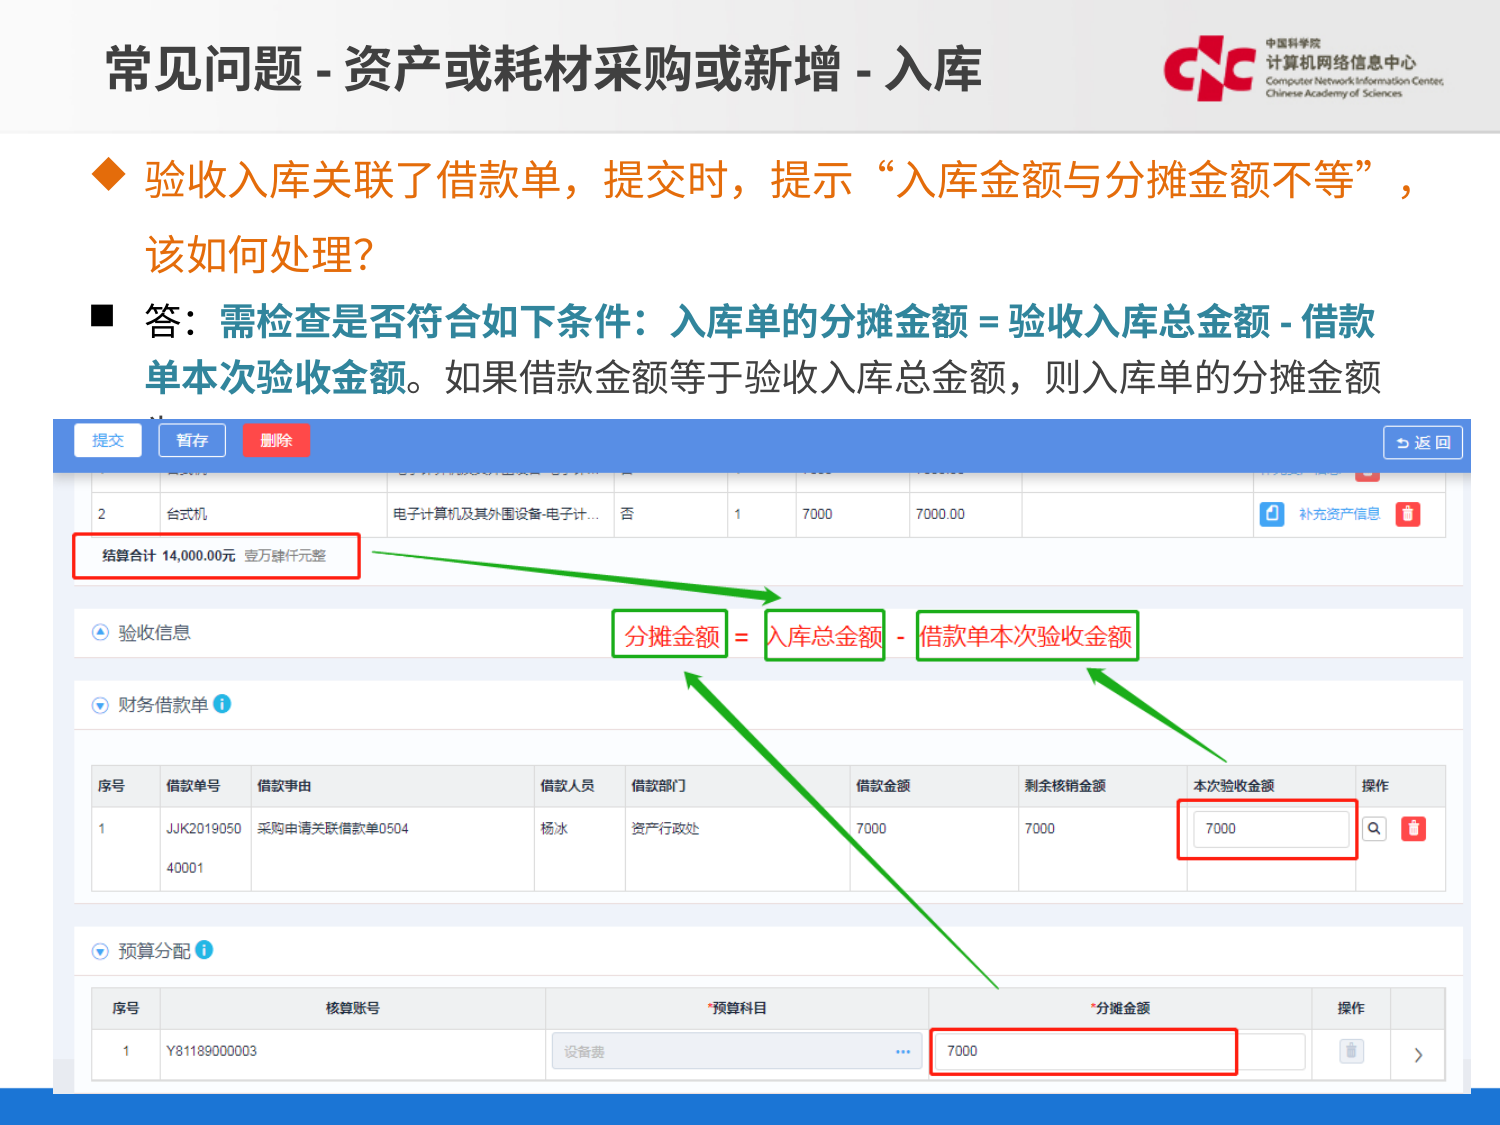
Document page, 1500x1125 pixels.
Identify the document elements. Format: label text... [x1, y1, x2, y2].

picture [0, 0, 1500, 1125]
title 常见问题-资产或耗材采购或新增-入库 [88, 17, 1423, 118]
list 验收入库关联了借款单，提交时，提示“入库金额与分摊金额不等”，该如何处理？ 答：需检查是否符合如下条件：入库单的分摊金额=验收入库总金额-借款单本次验收金额。如果借款金额等于验收入库总金额，则入库单的分摊金额为0。 [73, 121, 1423, 417]
